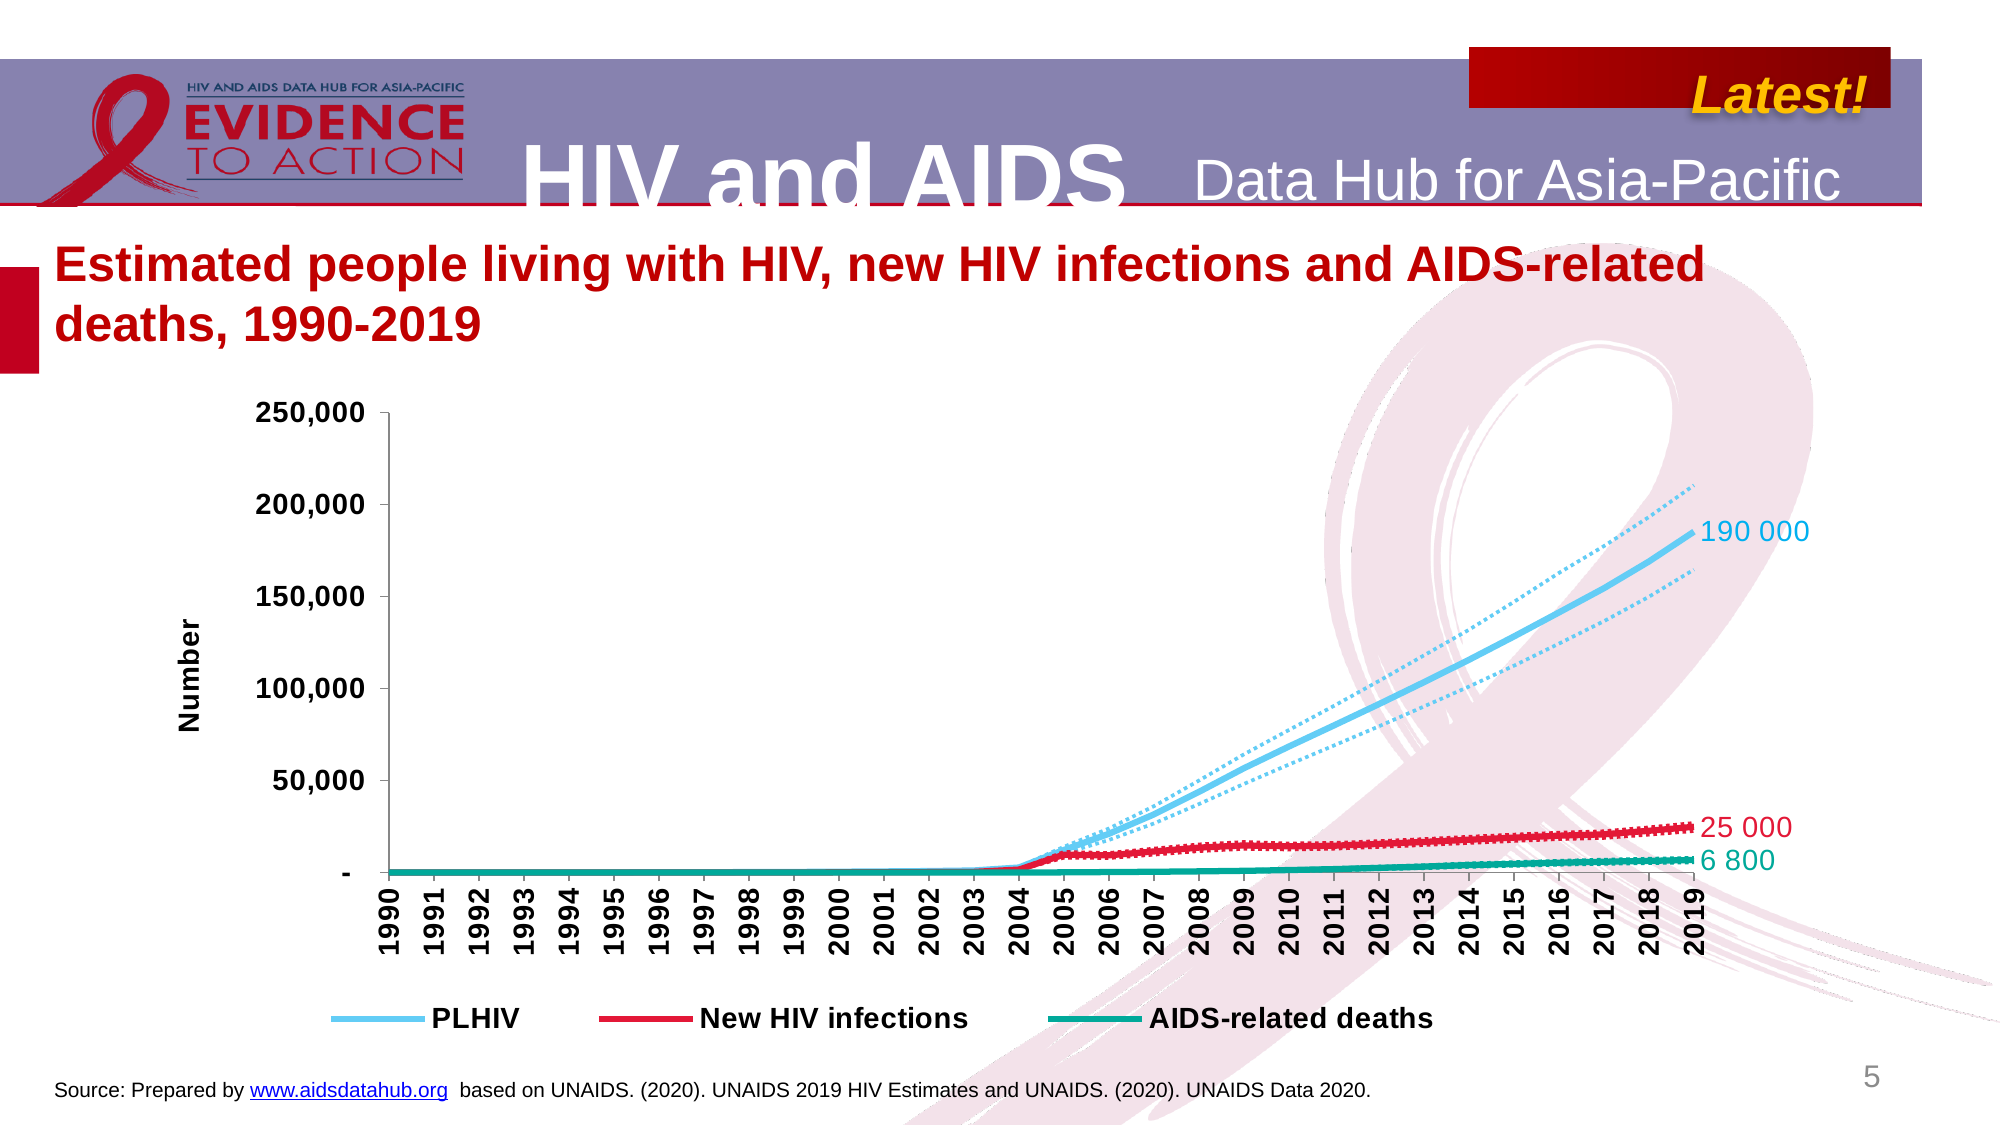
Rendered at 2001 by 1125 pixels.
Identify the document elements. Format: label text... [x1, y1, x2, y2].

text_box Source: Prepared by www.aidsdatahub.org based on UNAIDS. (2020). UNAIDS 2019 HIV Estimates and UNAIDS. (2020). UNAIDS Data 2020. [34, 1066, 1850, 1112]
picture [11, 74, 469, 207]
chart [155, 377, 1845, 1068]
picture [706, 181, 2000, 1125]
title Estimated people living with HIV, new HIV infections and AIDS-related deaths, 1990-2019 [34, 222, 1873, 305]
slide_number 5 [1850, 1042, 1900, 1103]
